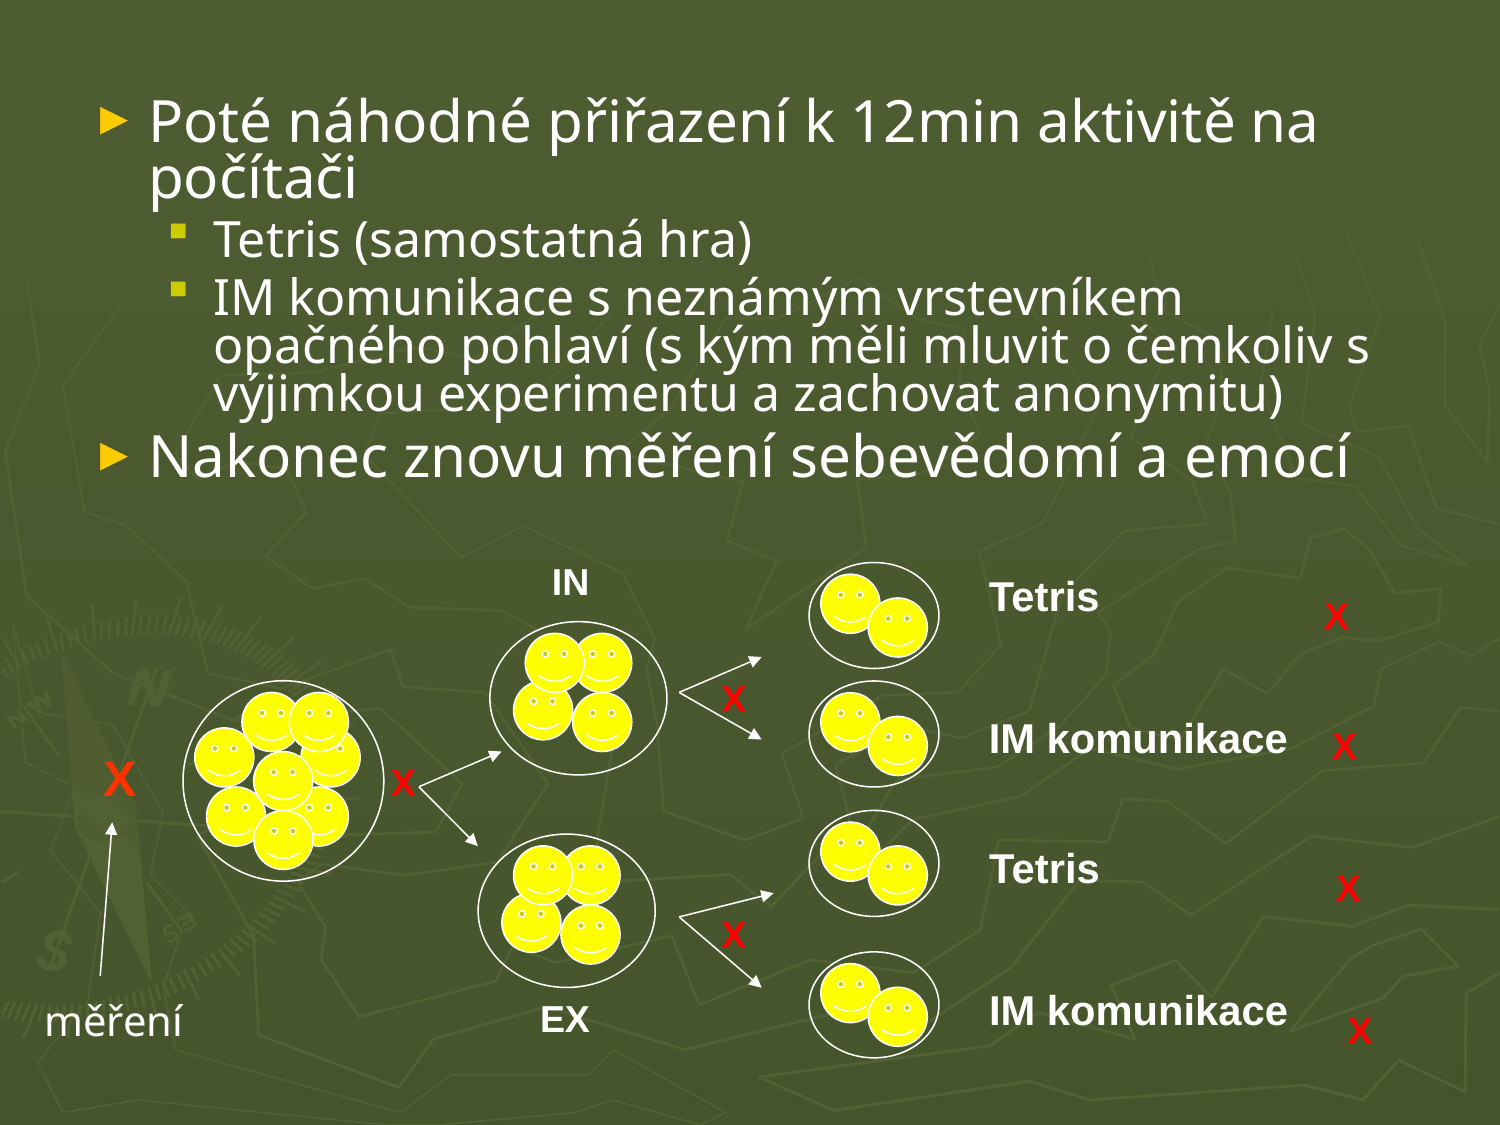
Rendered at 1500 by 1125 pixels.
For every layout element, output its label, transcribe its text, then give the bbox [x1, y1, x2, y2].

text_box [88, 550, 1424, 1060]
text_box měření [29, 987, 83, 1053]
list Poté náhodné přiřazení k 12min aktivitě na počítači Tetris (samostatná hra) IM komunikace s neznámým vrstevníkem opačného pohlaví (s kým měli mluvit o čemkoliv s výjimkou experimentu a zachovat anonymitu) Nakonec znovu měření sebevědomí a emocí [76, 90, 1427, 528]
